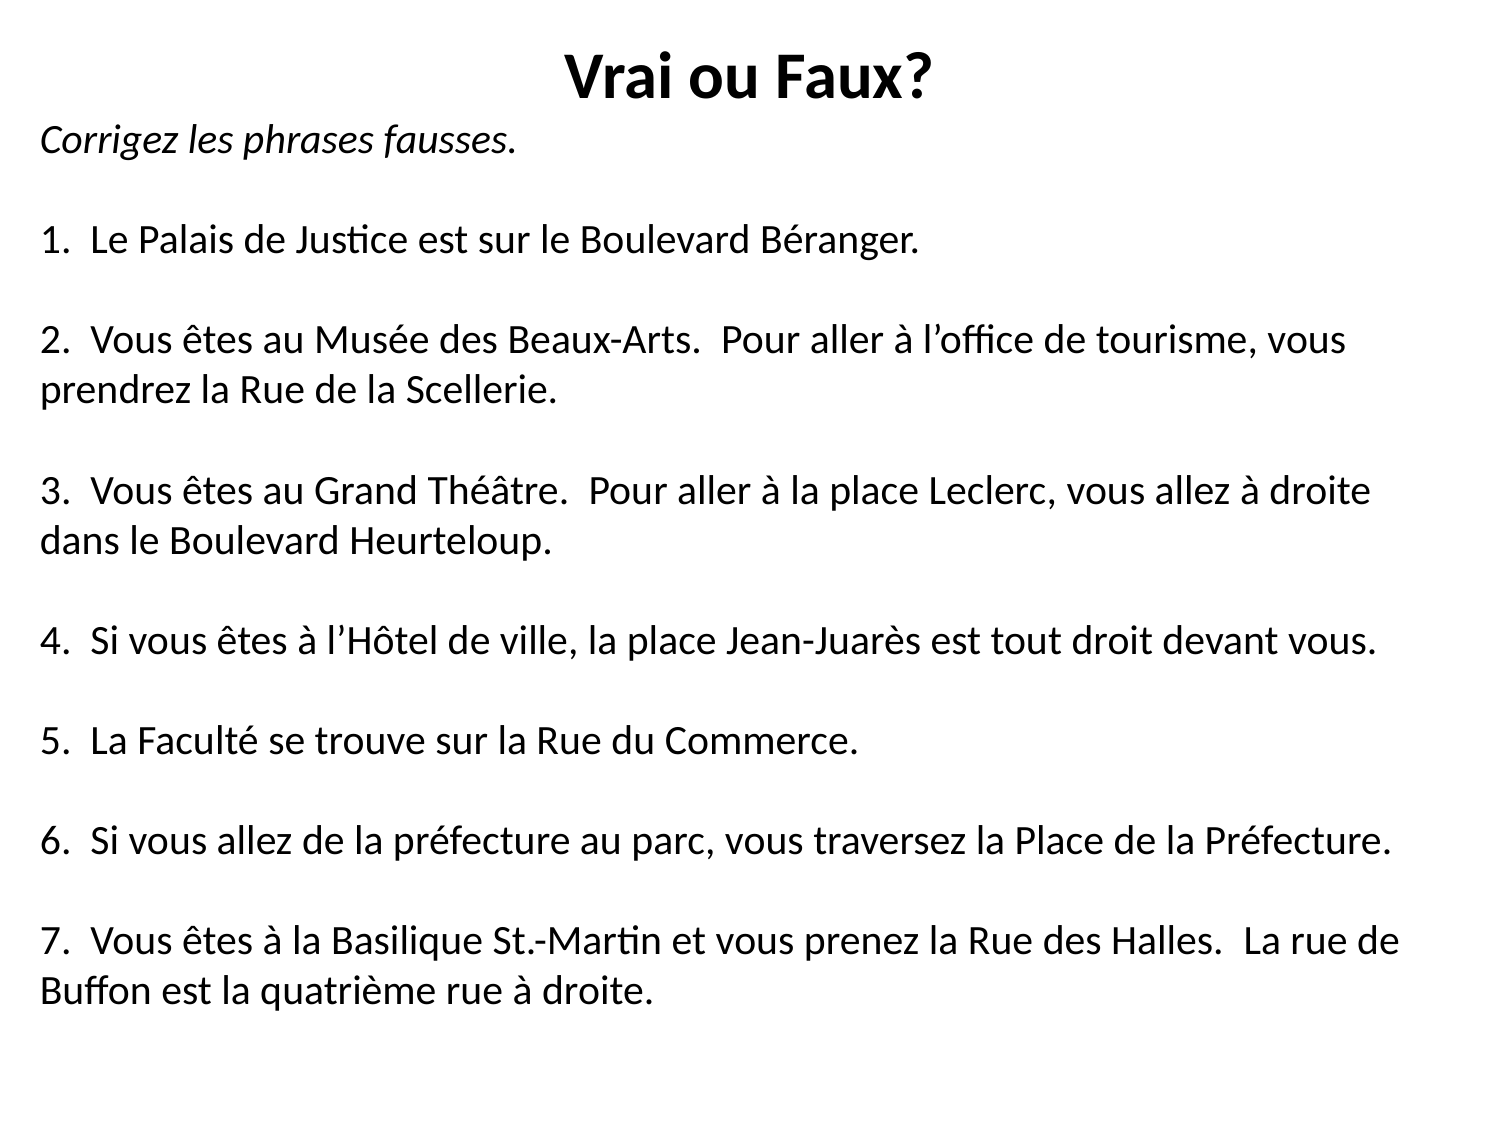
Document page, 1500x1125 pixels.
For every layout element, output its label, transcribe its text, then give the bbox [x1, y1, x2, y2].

text_box Vrai ou Faux? Corrigez les phrases fausses. 1. Le Palais de Justice est sur le Boulevard Béranger. 2. Vous êtes au Musée des Beaux-Arts. Pour aller à l’office de tourisme, vous prendrez la Rue de la Scellerie. 3. Vous êtes au Grand Théâtre. Pour aller à la place Leclerc, vous allez à droite dans le Boulevard Heurteloup. 4. Si vous êtes à l’Hôtel de ville, la place Jean-Juarès est tout droit devant vous. 5. La Faculté se trouve sur la Rue du Commerce. 6. Si vous allez de la préfecture au parc, vous traversez la Place de la Préfecture. 7. Vous êtes à la Basilique St.-Martin et vous prenez la Rue des Halles. La rue de Buffon est la quatrième rue à droite. [24, 24, 1475, 1020]
